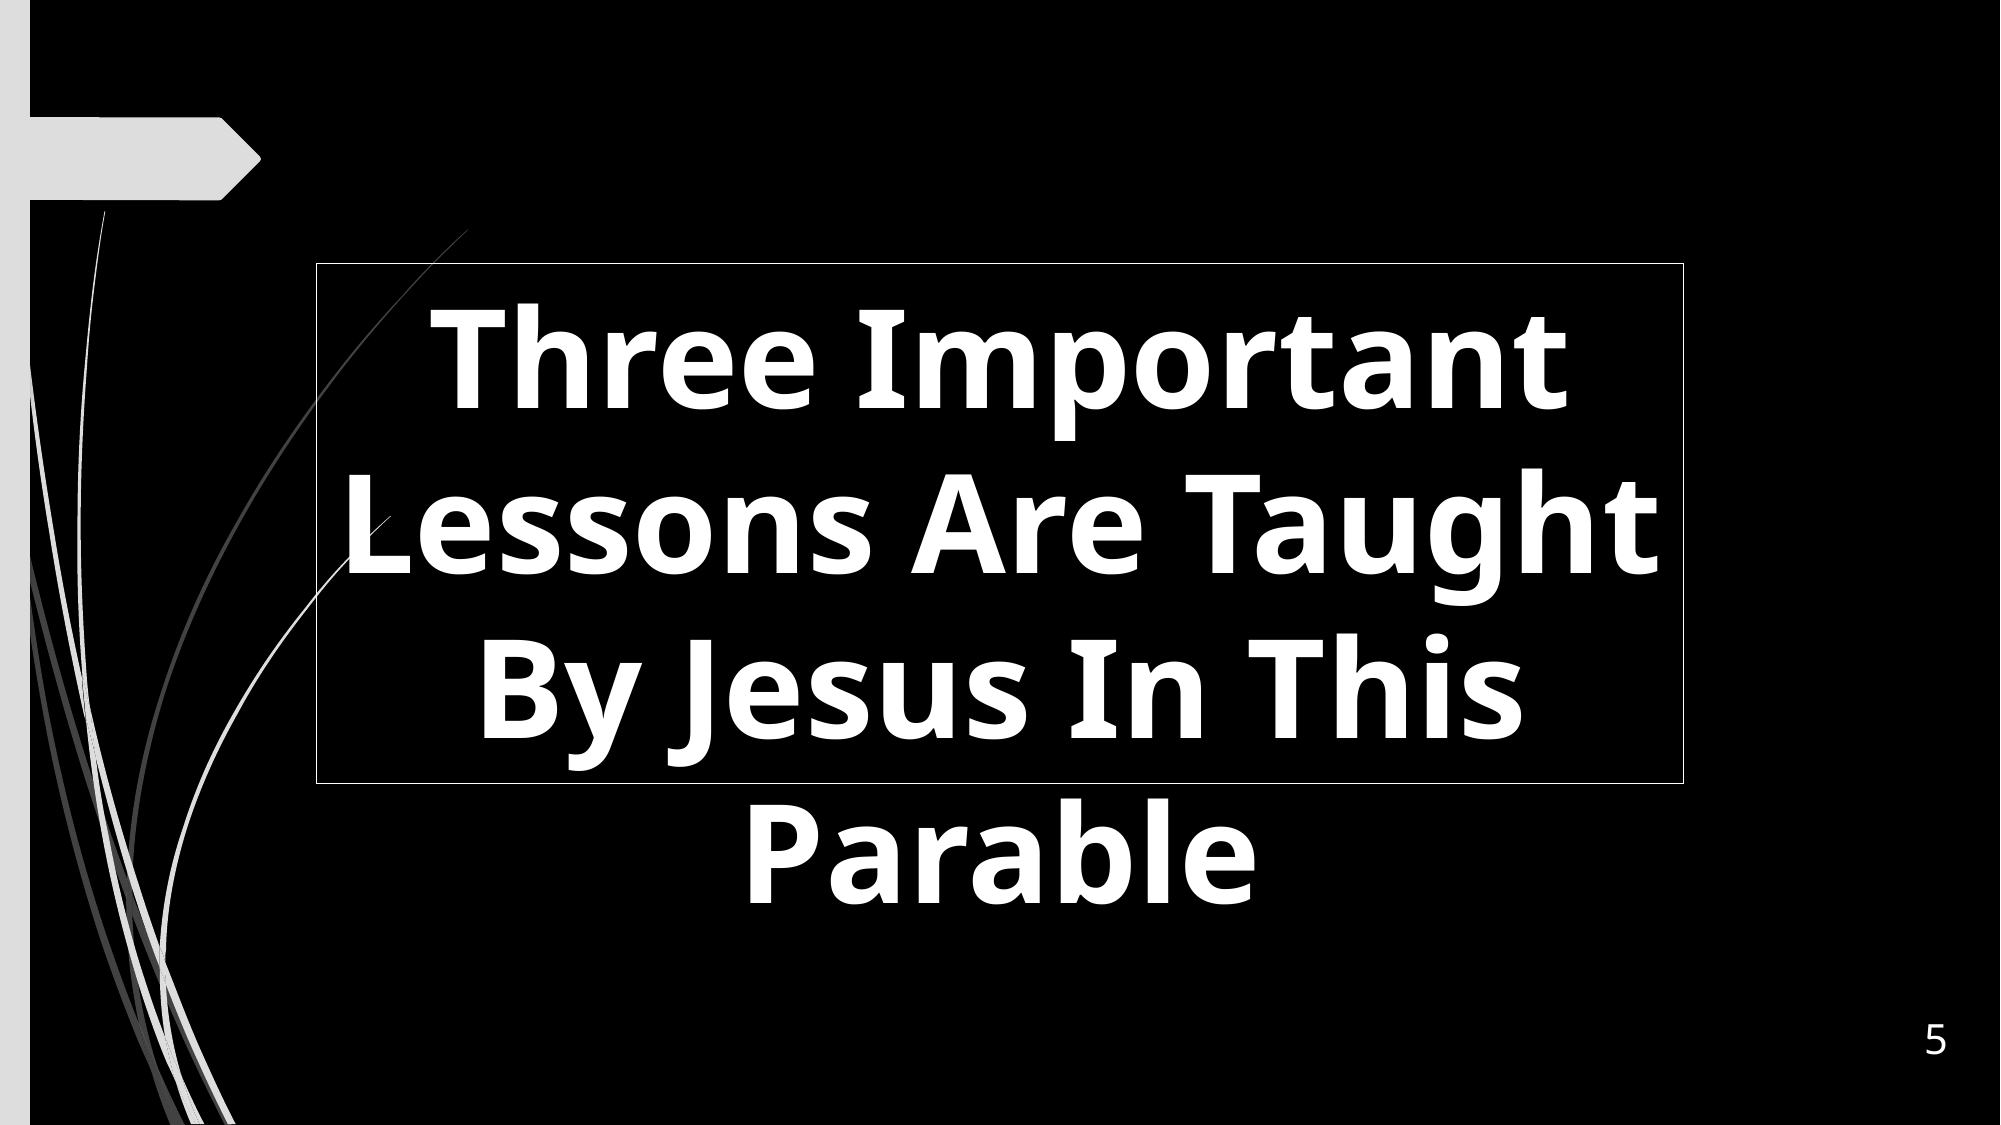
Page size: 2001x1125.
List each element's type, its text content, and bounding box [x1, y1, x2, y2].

list Three Important Lessons Are Taught By Jesus In This Parable [316, 263, 1684, 784]
slide_number 5 [1835, 1011, 1964, 1072]
